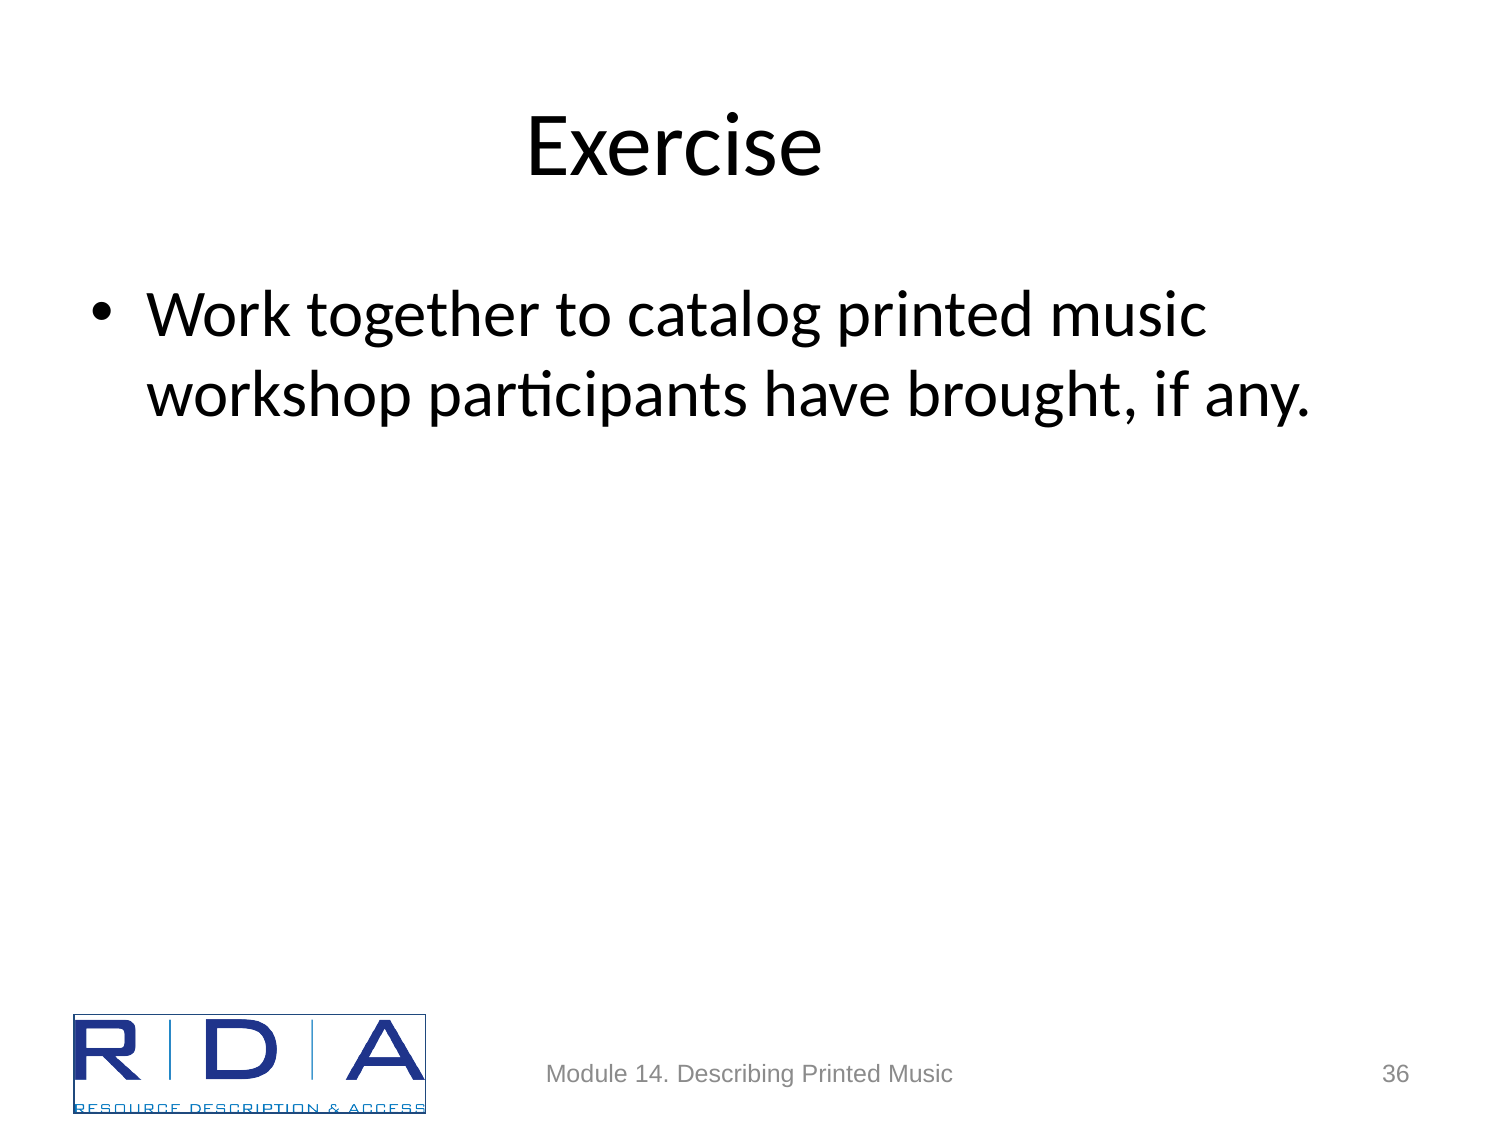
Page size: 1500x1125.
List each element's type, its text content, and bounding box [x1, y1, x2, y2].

list Work together to catalog printed music workshop participants have brought, if any. [75, 262, 1425, 1005]
title Exercise [75, 45, 1425, 233]
picture [75, 1015, 425, 1112]
footer Module 14. Describing Printed Music [512, 1042, 988, 1103]
slide_number 36 [1074, 1042, 1425, 1103]
